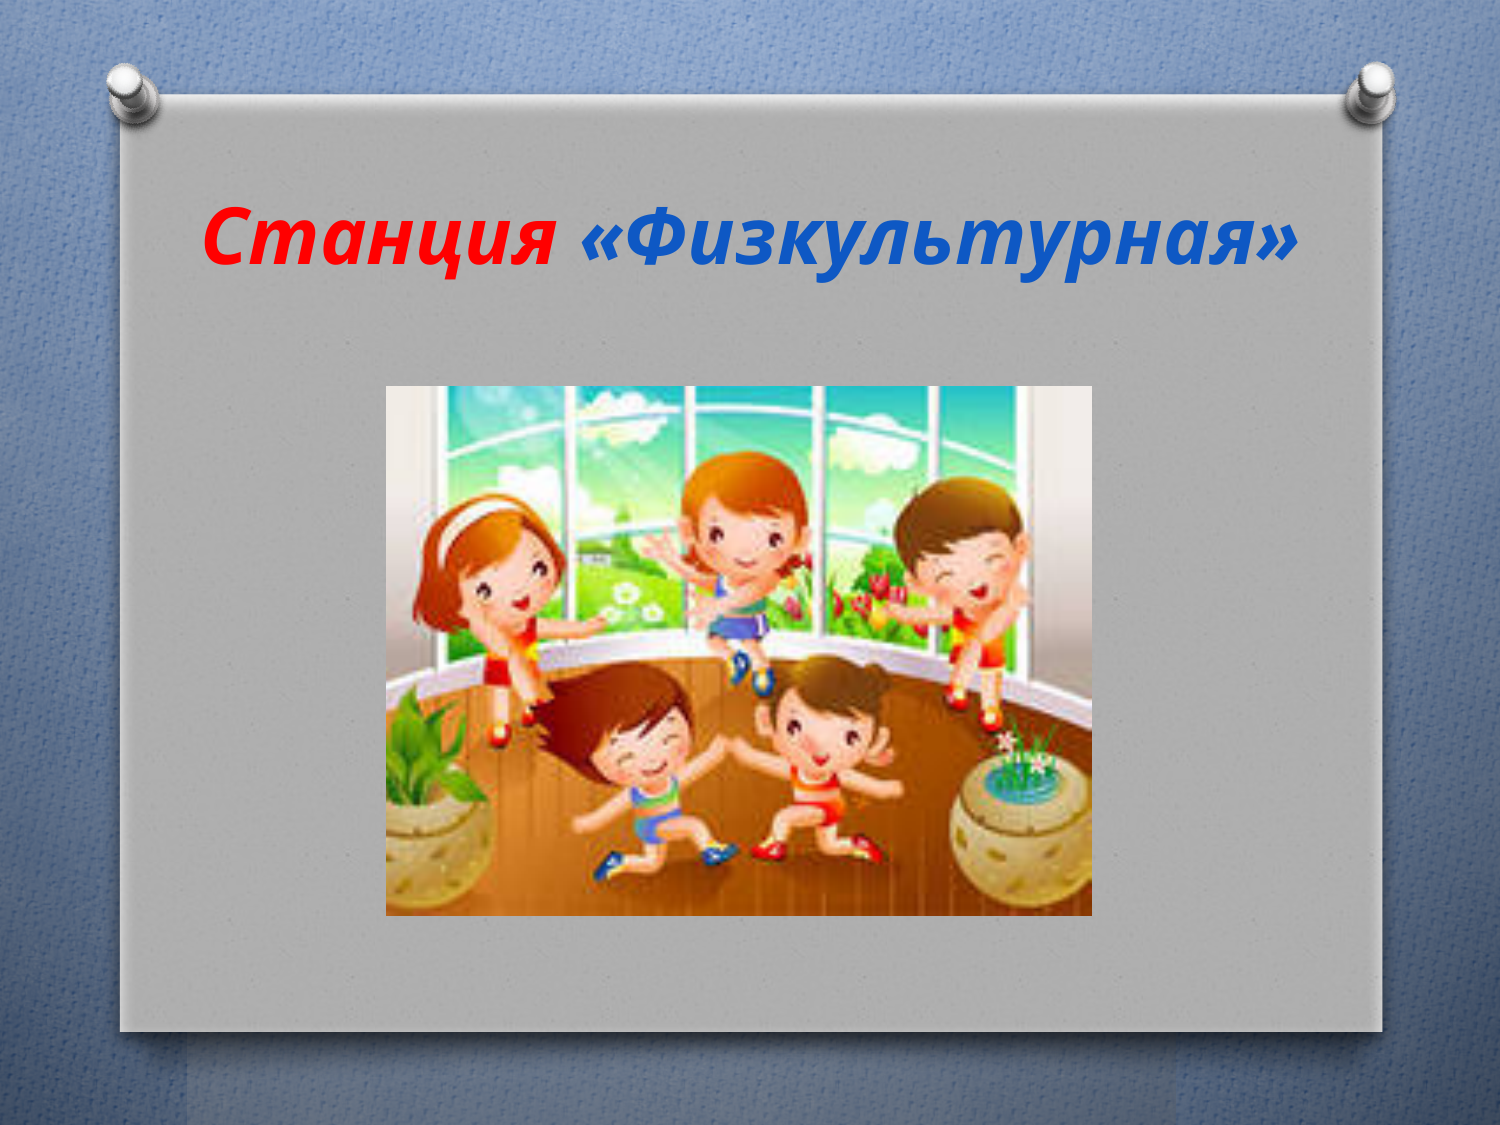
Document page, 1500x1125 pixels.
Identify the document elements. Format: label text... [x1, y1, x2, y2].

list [386, 386, 1093, 916]
picture [1317, 35, 1439, 156]
title Станция «Физкультурная» [179, 134, 1323, 332]
picture [75, 29, 198, 153]
